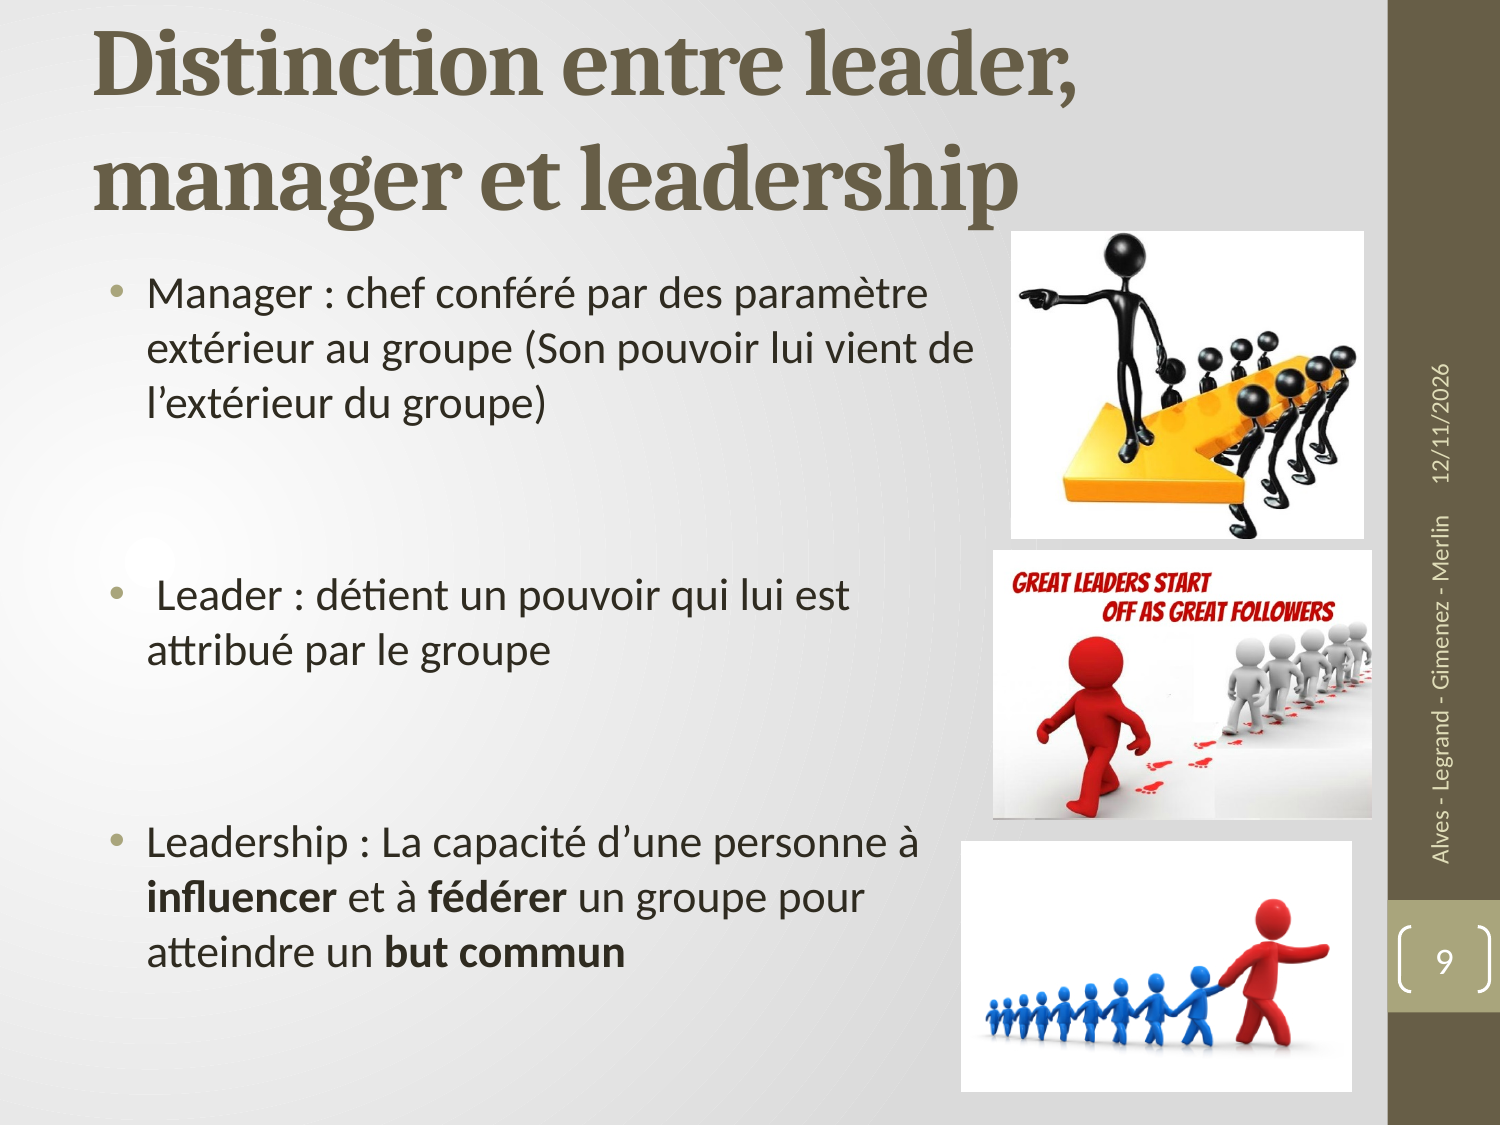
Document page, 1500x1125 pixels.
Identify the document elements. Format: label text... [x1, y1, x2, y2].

footer Alves - Legrand - Gimenez - Merlin [1408, 501, 1469, 889]
title Distinction entre leader, manager et leadership [76, 78, 1327, 266]
picture [961, 840, 1353, 1092]
picture [993, 550, 1373, 821]
list Manager : chef conféré par des paramètre extérieur au groupe (Son pouvoir lui vient de l’extérieur du groupe) Leader : détient un pouvoir qui lui est attribué par le groupe Leadership : La capacité d’une personne à influencer et à fédérer un groupe pour atteindre un but commun [75, 255, 998, 1050]
slide_number 9 [1397, 925, 1492, 994]
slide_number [1408, 100, 1469, 501]
picture [1011, 231, 1365, 540]
